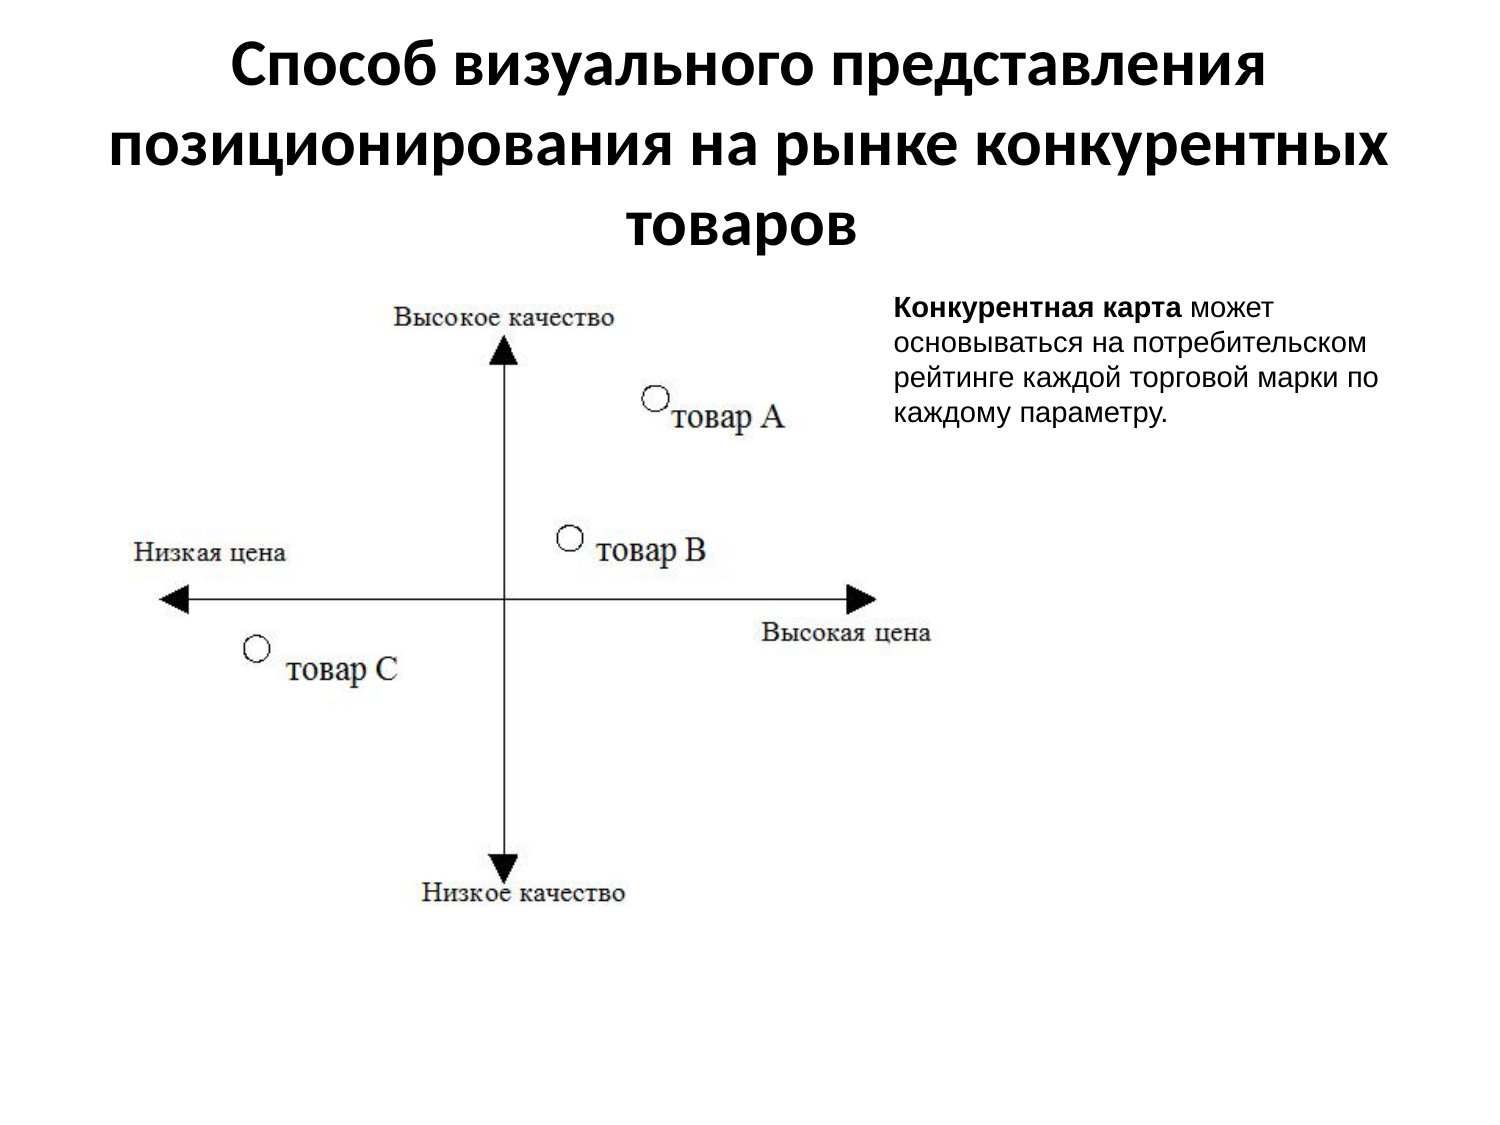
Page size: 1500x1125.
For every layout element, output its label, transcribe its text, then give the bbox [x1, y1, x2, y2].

picture [128, 304, 939, 914]
title Способ визуального представления позиционирования на рынке конкурентных товаров [74, 44, 1426, 233]
text_box Конкурентная карта может основываться на потребительском рейтинге каждой торговой марки по каждому параметру. [878, 281, 1454, 436]
